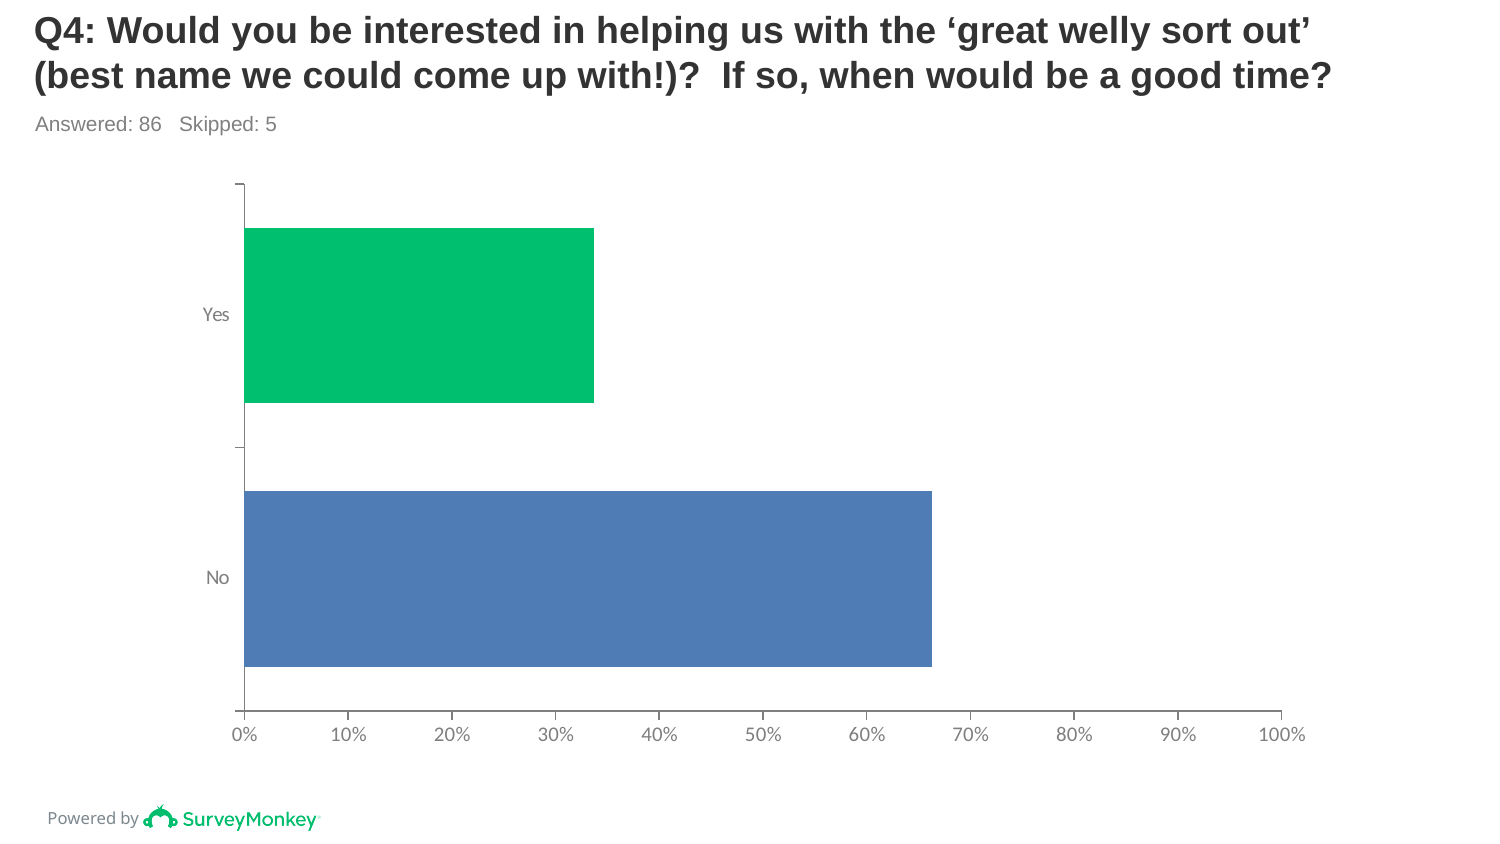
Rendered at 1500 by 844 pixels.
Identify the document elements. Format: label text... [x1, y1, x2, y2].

list Answered: 86 Skipped: 5 [20, 102, 1371, 143]
title Q4: Would you be interested in helping us with the ‘great welly sort out’ (best name we could come up with!)? If so, when would be a good time? [18, 13, 1369, 104]
chart [179, 171, 1329, 758]
picture [132, 793, 332, 842]
